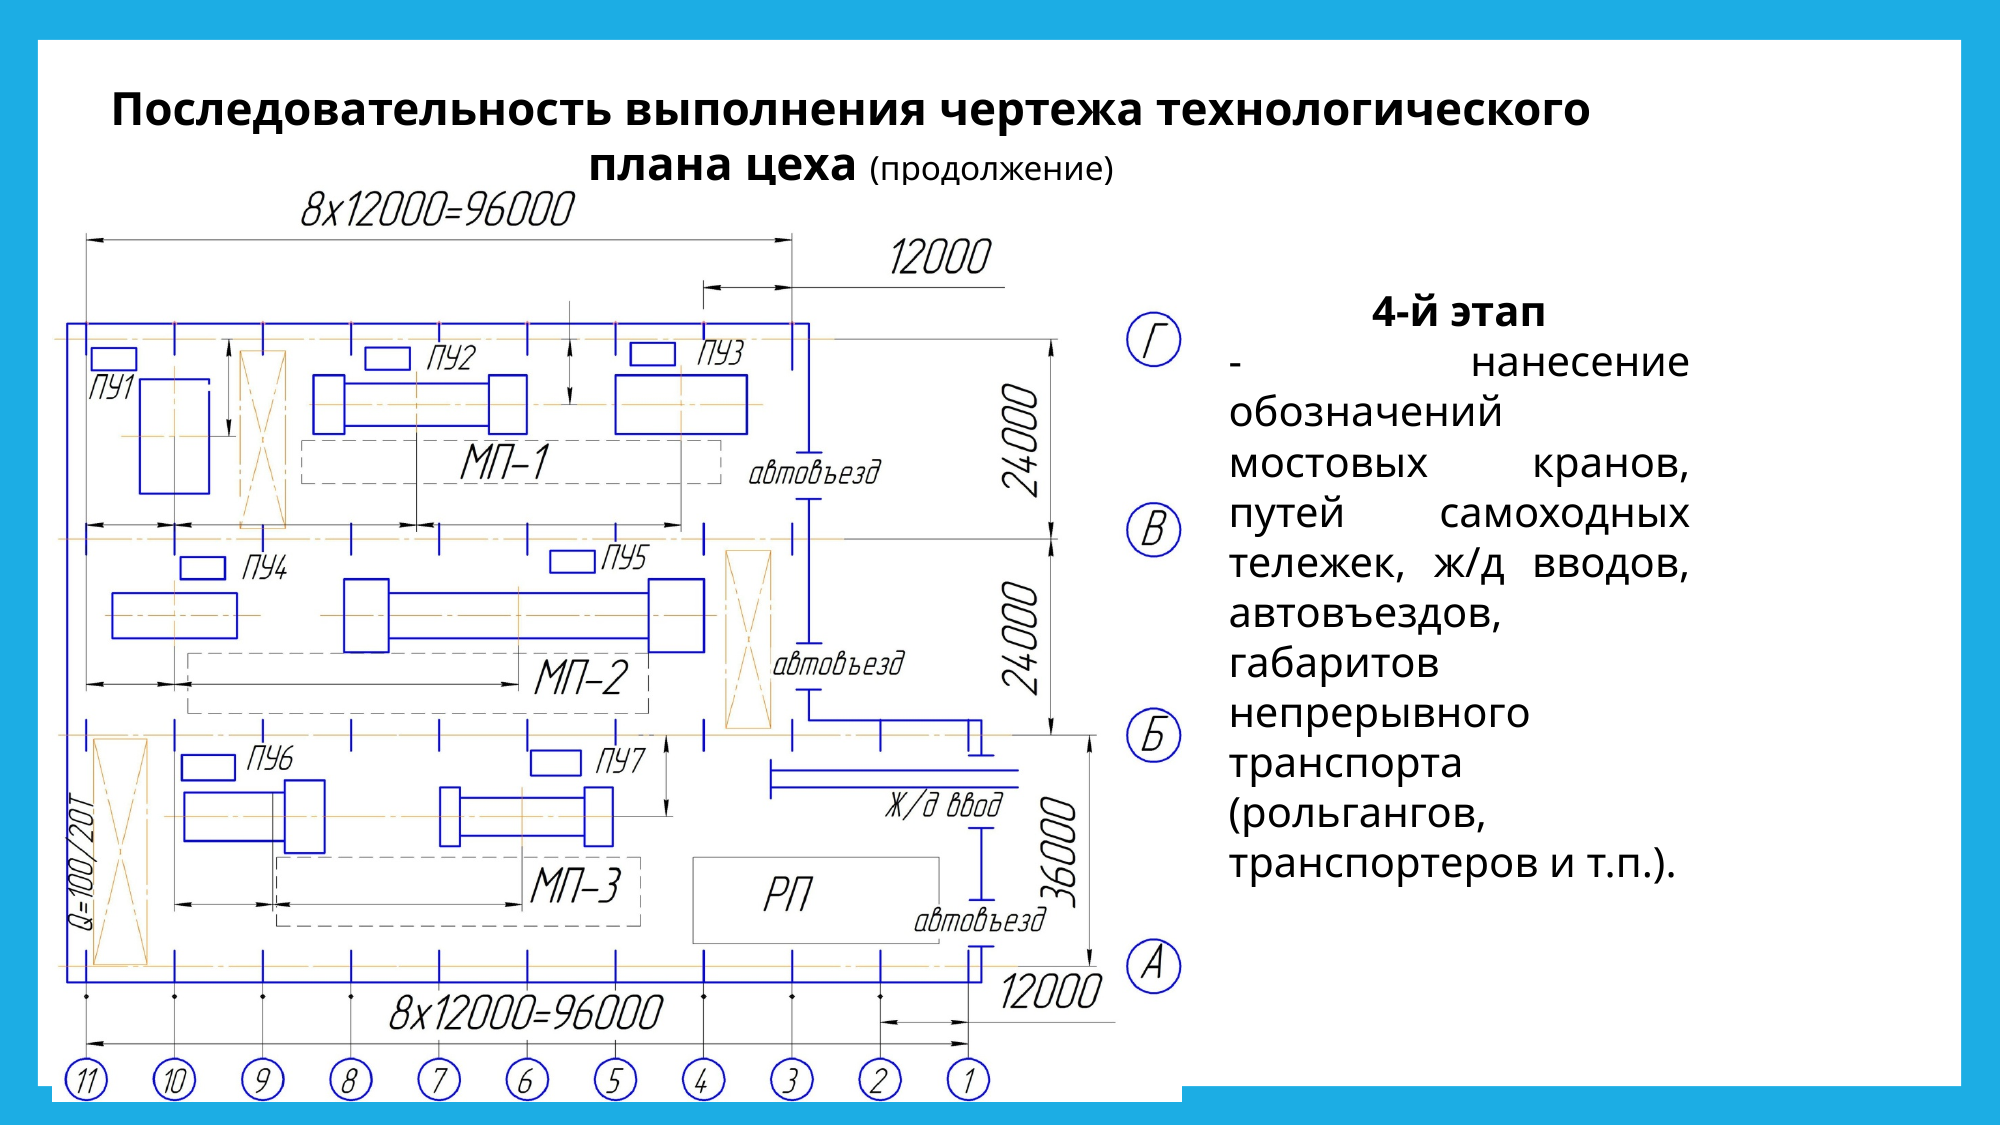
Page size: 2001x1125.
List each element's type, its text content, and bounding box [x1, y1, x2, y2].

text_box 4-й этап - нанесение обозначений мостовых кранов, путей самоходных тележек, ж/д вводов, автовъездов, габаритов непрерывного транспорта (рольгангов, транспортеров и т.п.). [1213, 277, 1705, 893]
text_box Последовательность выполнения чертежа технологического плана цеха (продолжение) [85, 72, 1617, 197]
picture [51, 184, 1182, 1102]
